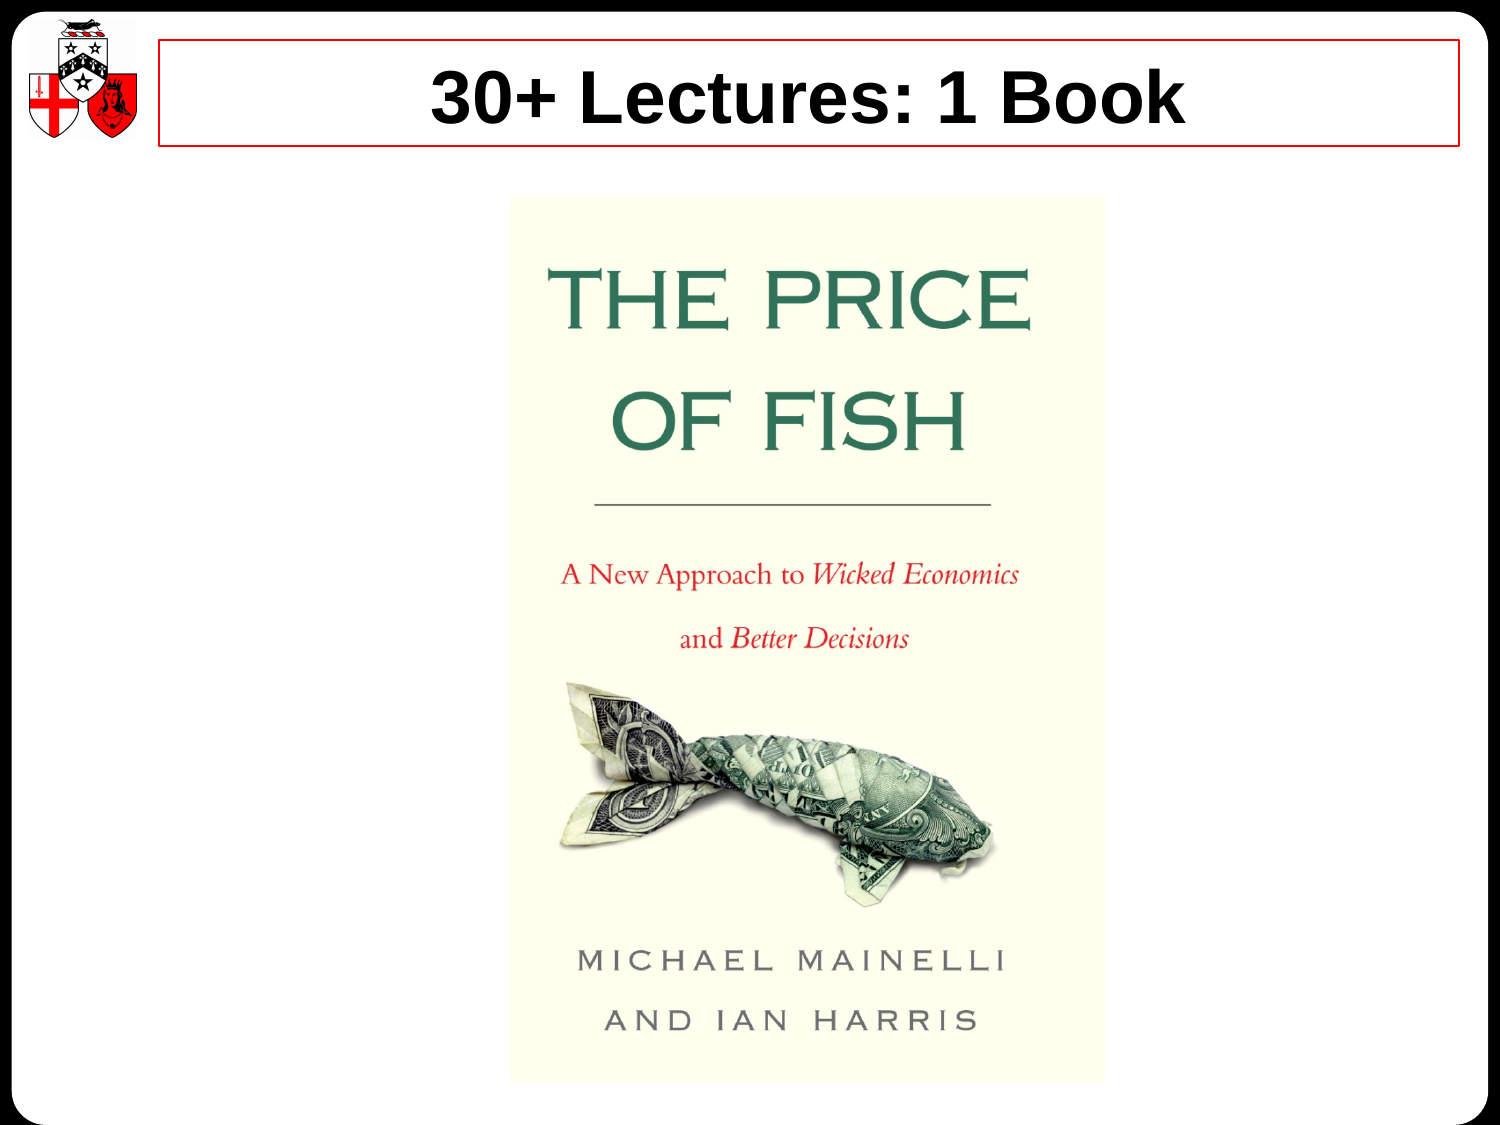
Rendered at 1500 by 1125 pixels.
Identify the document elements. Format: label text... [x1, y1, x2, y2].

picture [29, 19, 137, 138]
title 30+ Lectures: 1 Book [158, 39, 1460, 147]
picture [508, 196, 1105, 1083]
